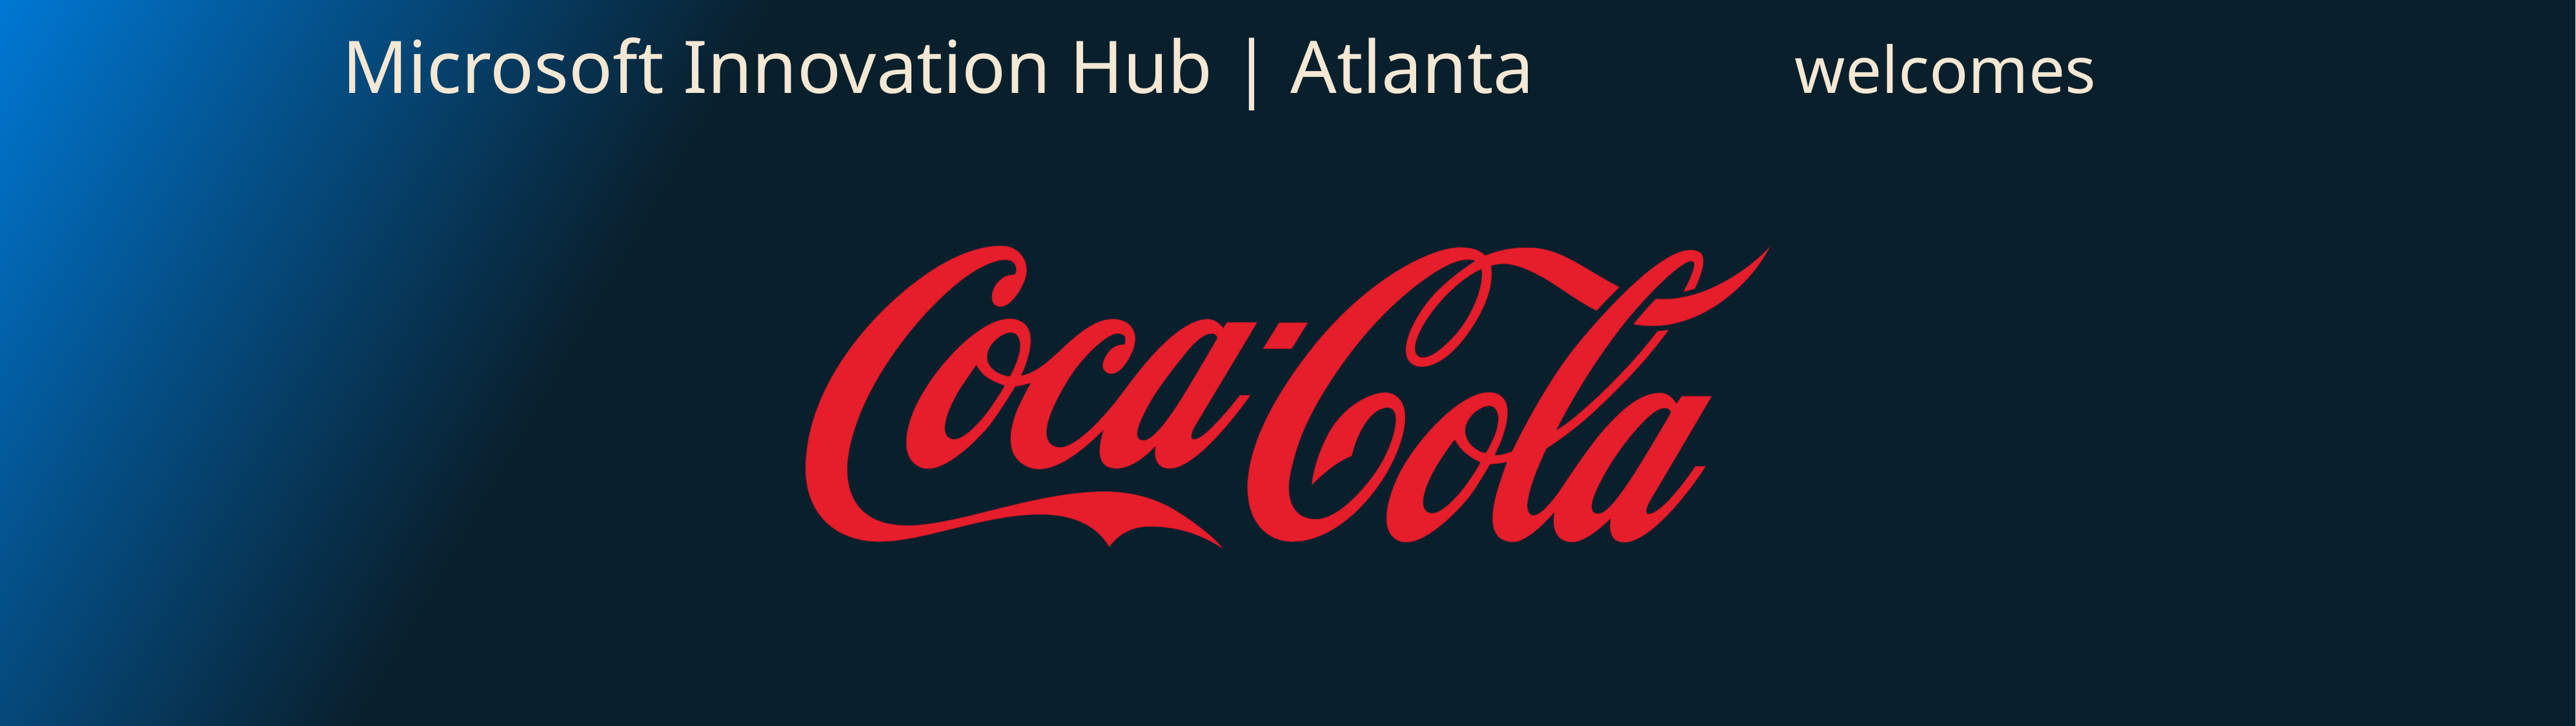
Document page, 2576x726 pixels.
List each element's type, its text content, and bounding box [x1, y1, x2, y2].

text_box Microsoft Innovation Hub | Atlanta welcomes [333, 16, 2271, 113]
picture [806, 246, 1770, 550]
